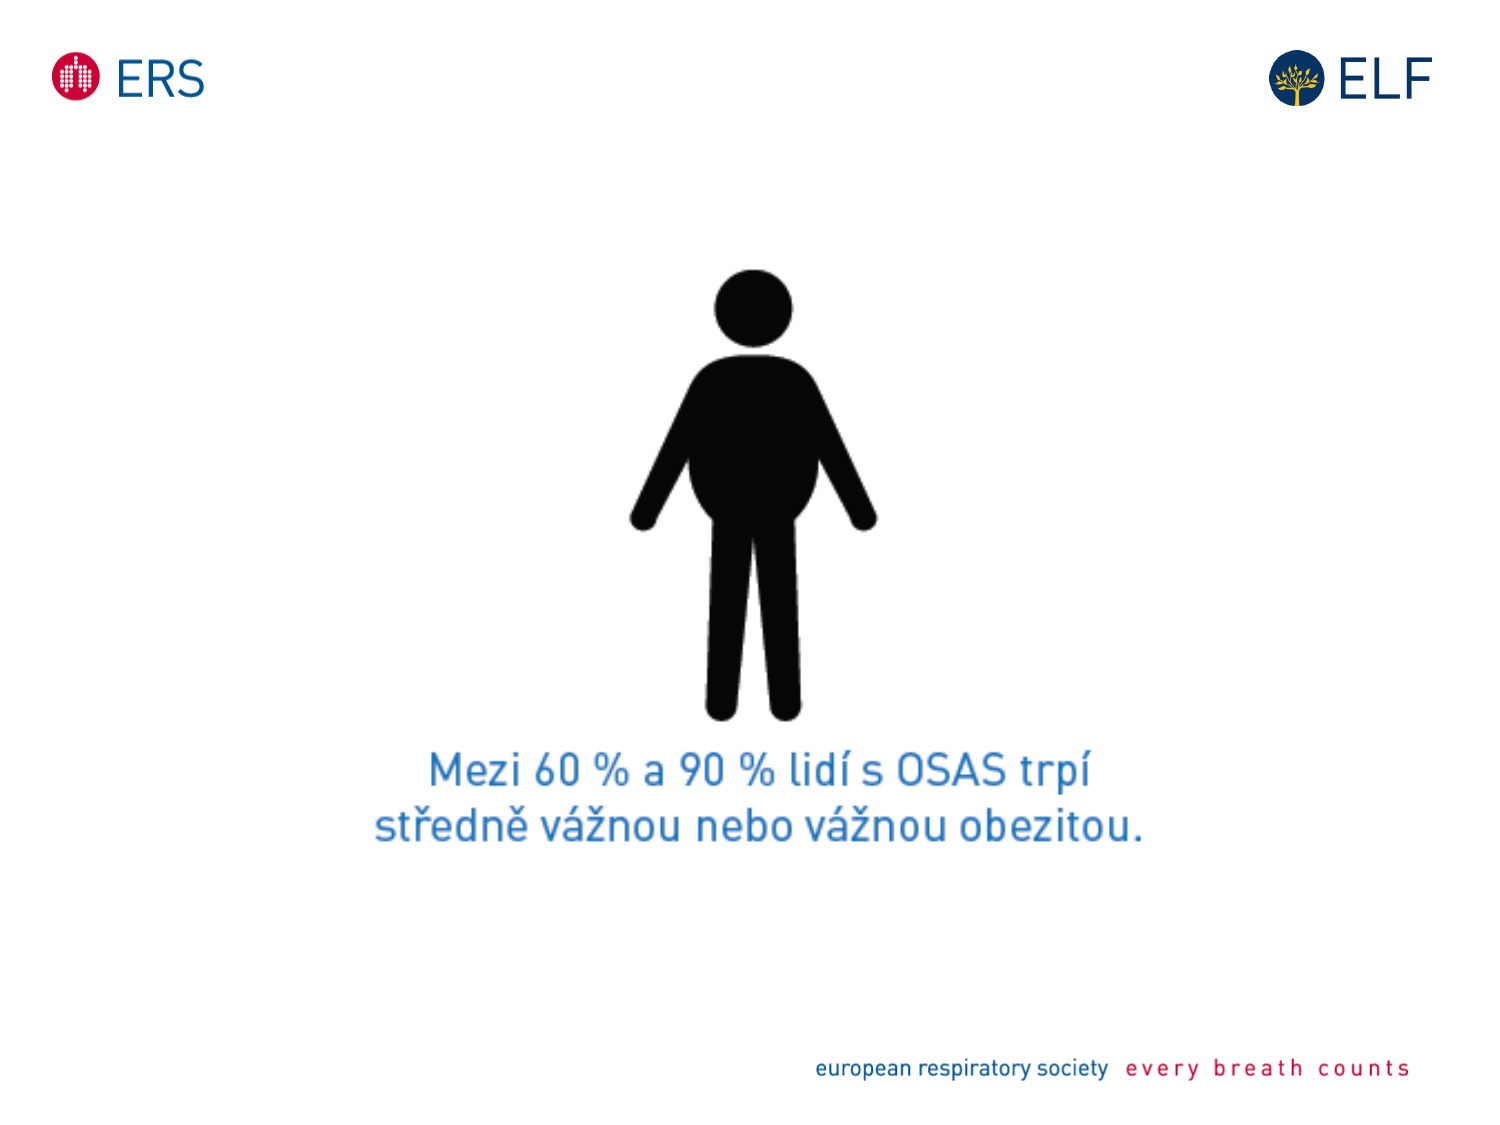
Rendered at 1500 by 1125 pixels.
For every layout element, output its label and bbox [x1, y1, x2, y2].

picture [753, 1010, 1500, 1125]
picture [0, 0, 243, 126]
picture [300, 255, 1219, 894]
picture [1269, 50, 1436, 106]
